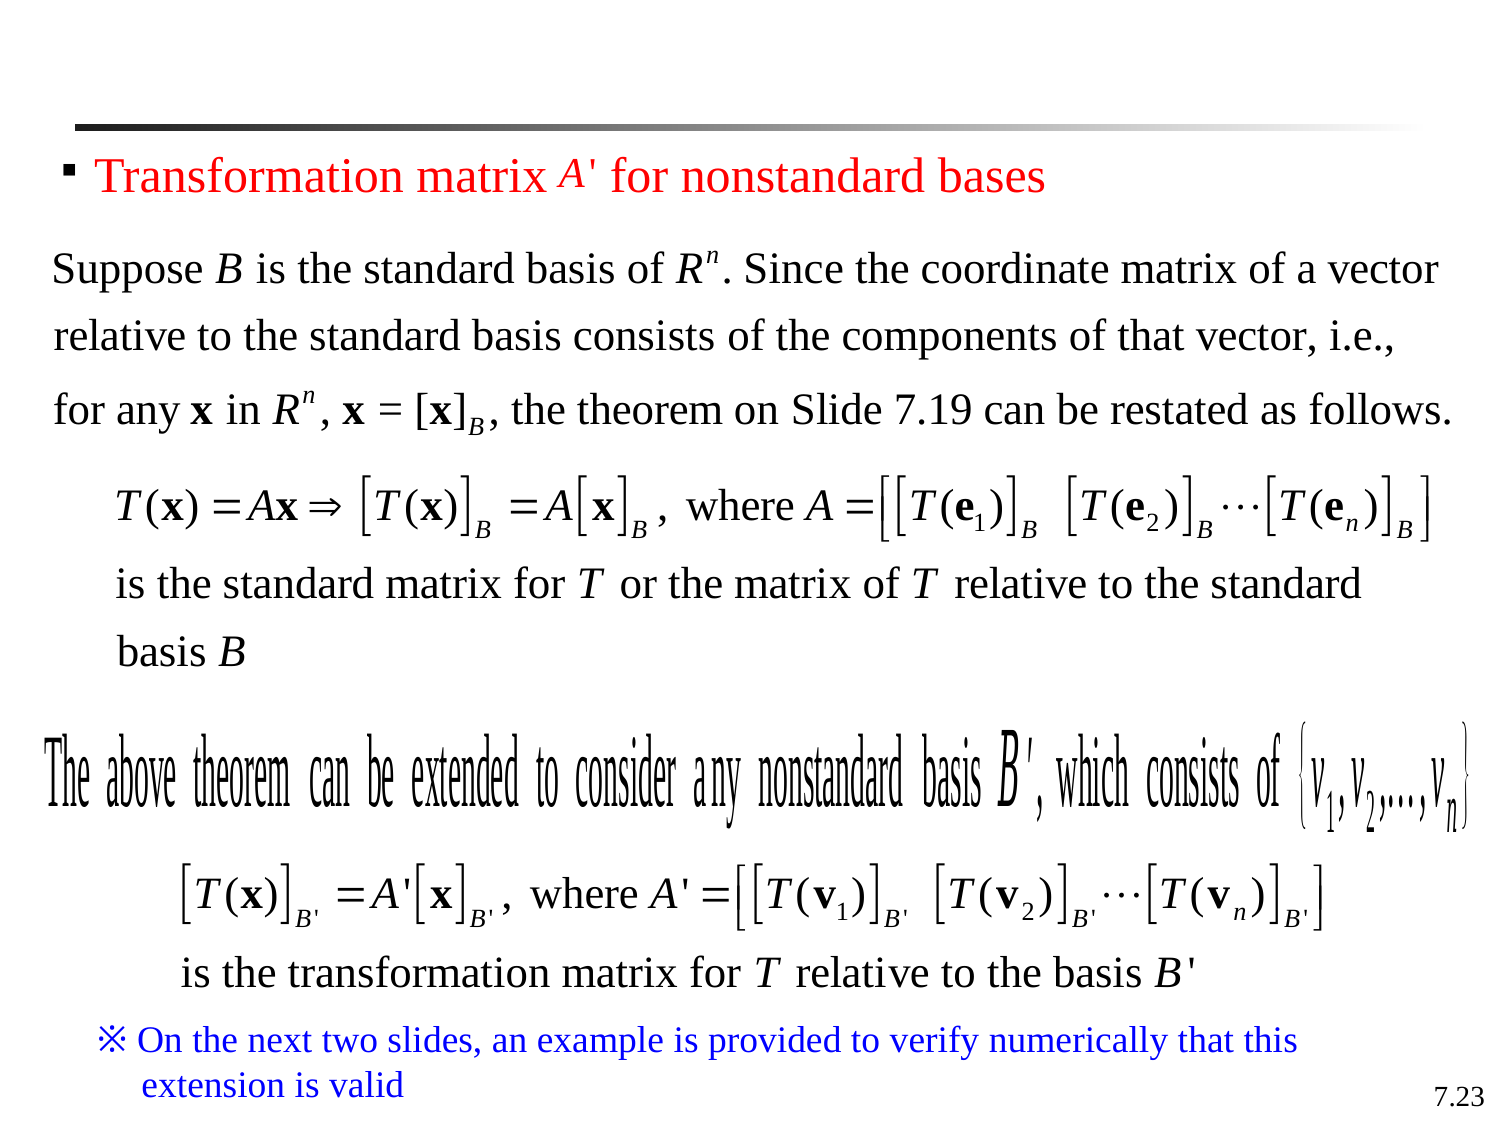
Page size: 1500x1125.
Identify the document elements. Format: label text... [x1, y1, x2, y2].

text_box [109, 467, 1448, 678]
text_box ※ On the next two slides, an example is provided to verify numerically that this extension is valid [82, 1007, 1395, 1113]
list Transformation matrix for nonstandard bases [46, 135, 1430, 223]
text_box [548, 148, 603, 196]
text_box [46, 234, 1458, 445]
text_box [174, 855, 1340, 998]
